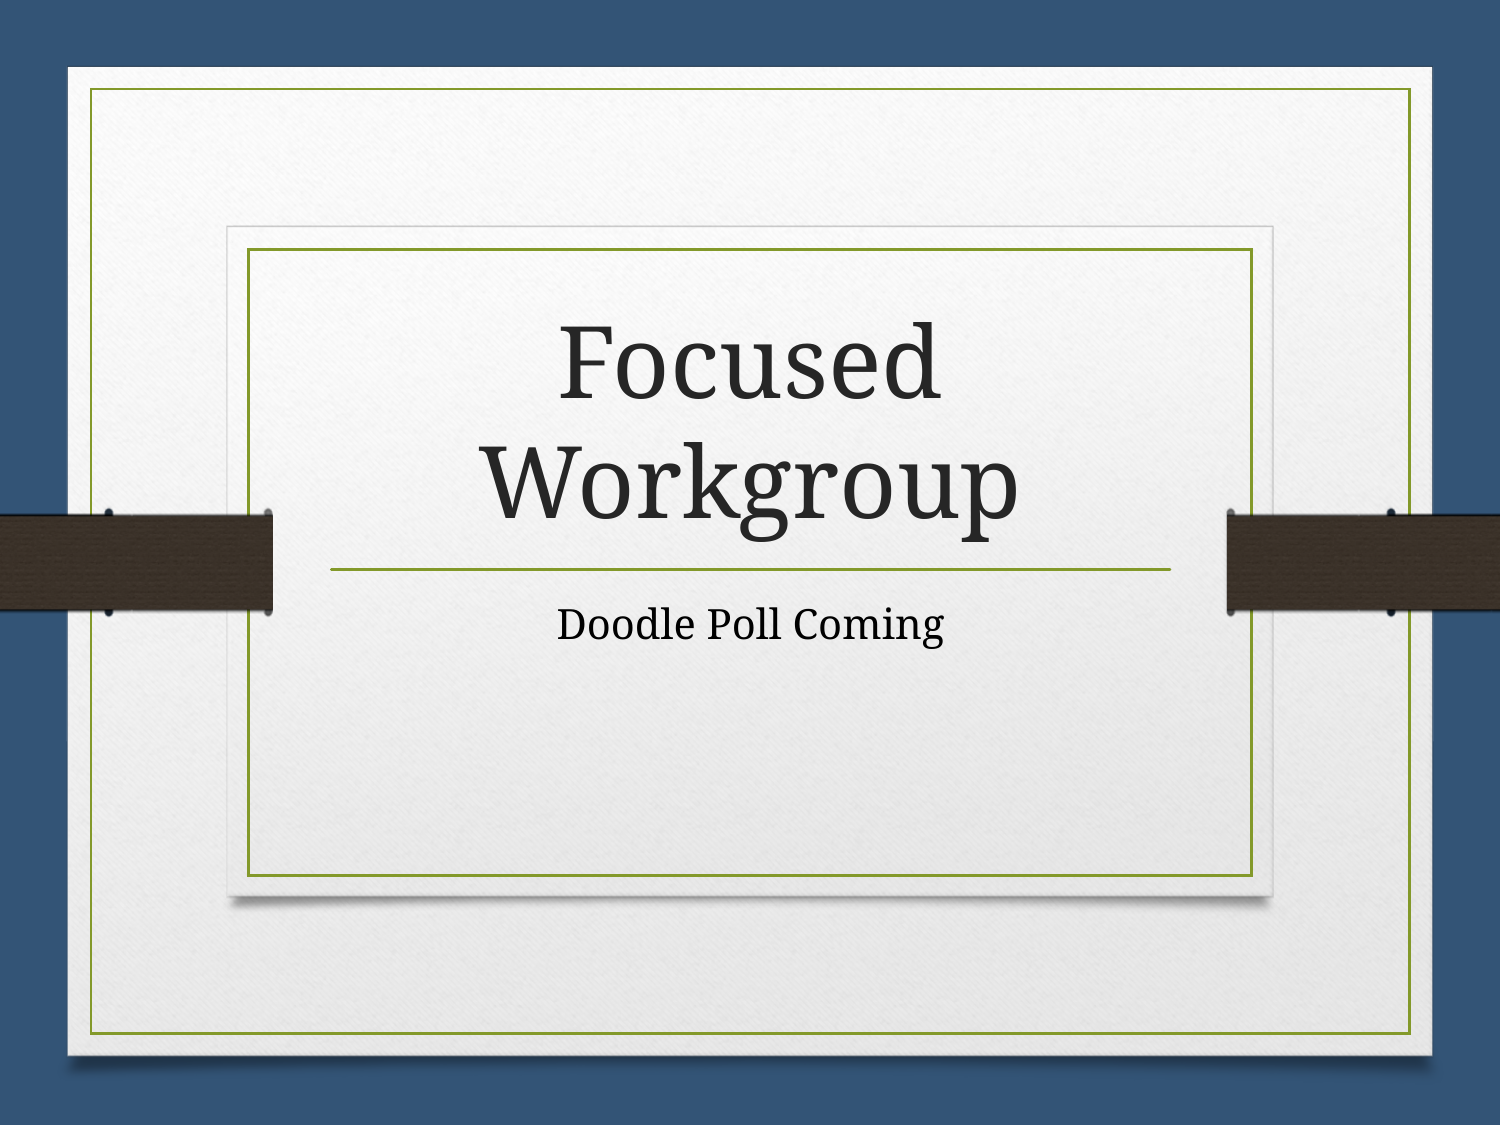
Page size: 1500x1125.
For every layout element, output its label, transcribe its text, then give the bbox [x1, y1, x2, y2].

picture [0, 0, 1500, 1125]
subtitle Doodle Poll Coming [315, 590, 1187, 817]
title Focused Workgroup [315, 297, 1187, 546]
